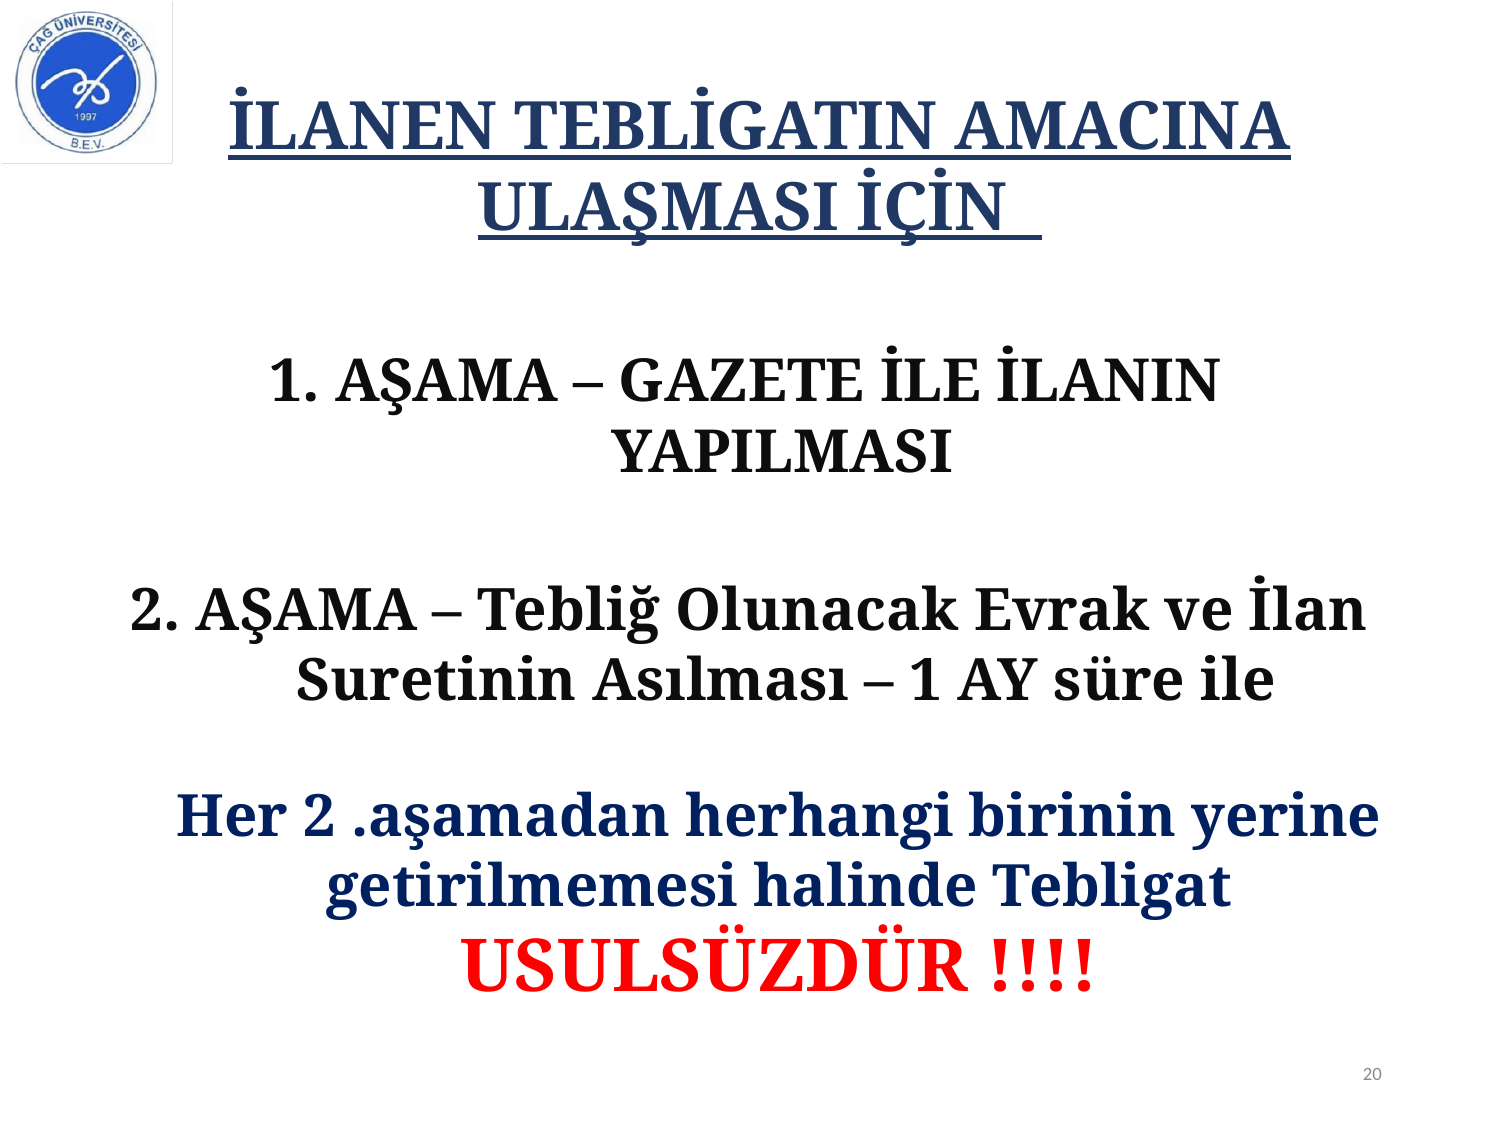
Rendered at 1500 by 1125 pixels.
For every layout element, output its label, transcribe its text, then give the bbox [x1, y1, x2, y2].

title 1. AŞAMA – GAZETE İLE İLANIN YAPILMASI [82, 333, 1409, 493]
text_box 2. AŞAMA – Tebliğ Olunacak Evrak ve İlan Suretinin Asılması – 1 AY süre ile [87, 562, 1413, 721]
picture [0, 0, 173, 164]
text_box Her 2 .aşamadan herhangi birinin yerine getirilmemesi halinde Tebligat USULSÜZDÜR !!!! [146, 749, 1413, 1035]
text_box İLANEN TEBLİGATIN AMACINA ULAŞMASI İÇİN [146, 64, 1374, 262]
slide_number 20 [1059, 1042, 1397, 1103]
